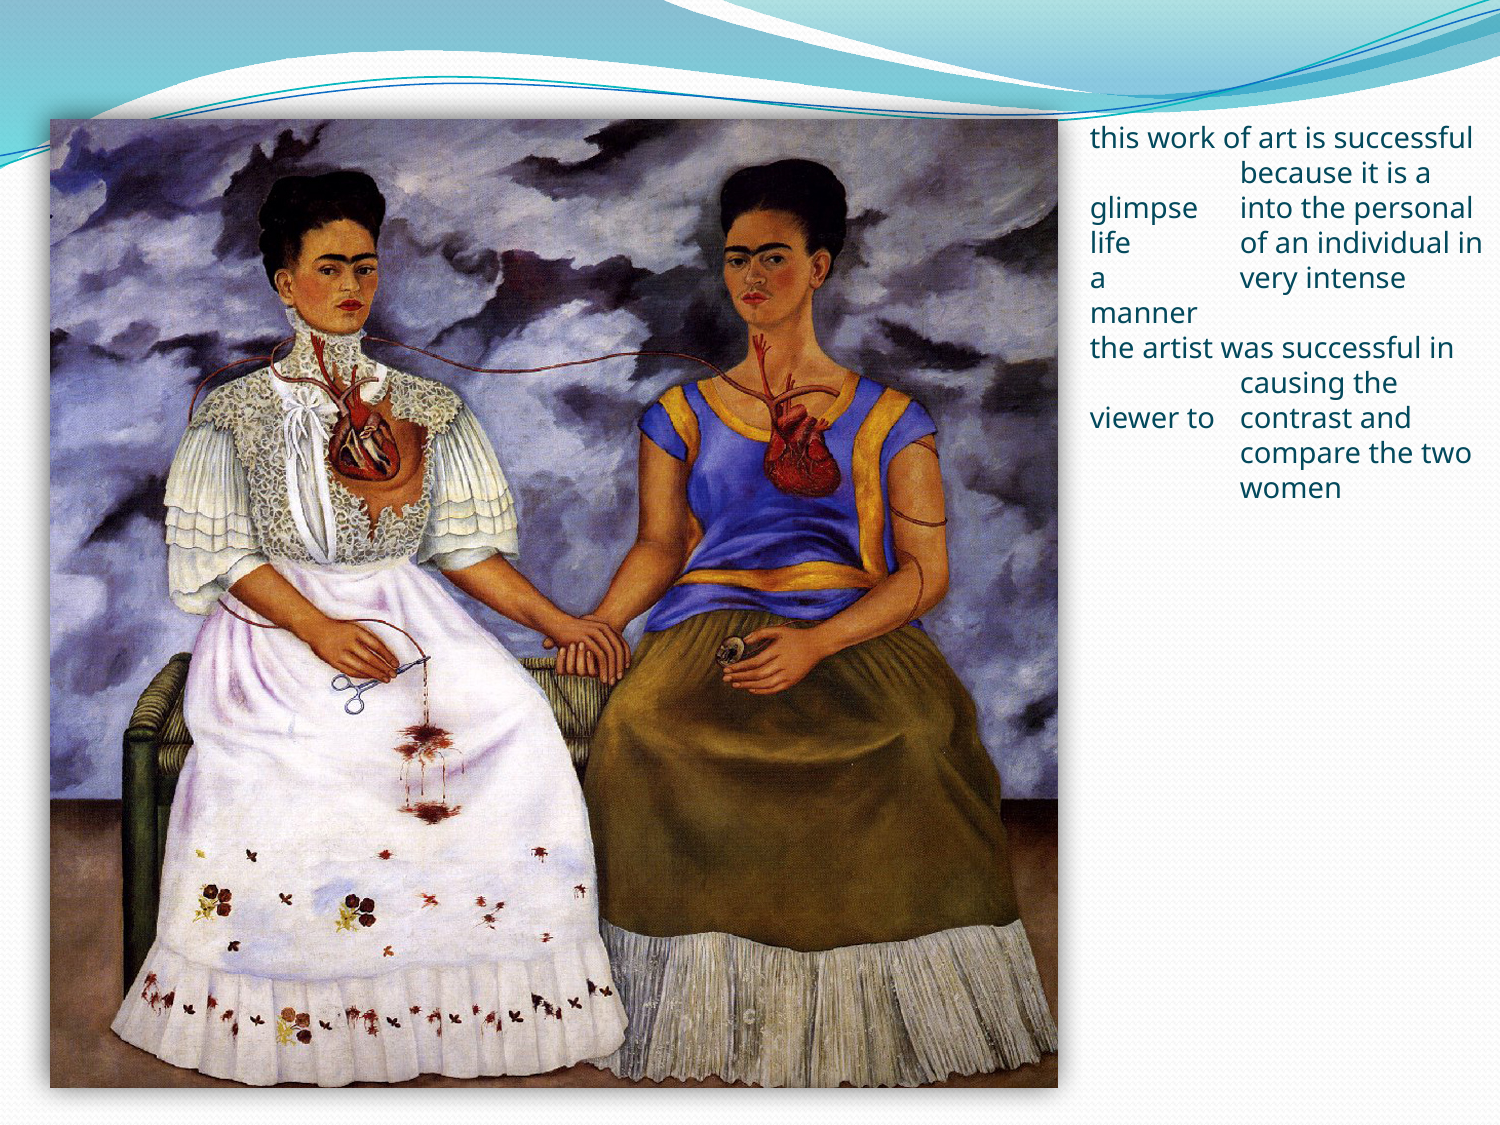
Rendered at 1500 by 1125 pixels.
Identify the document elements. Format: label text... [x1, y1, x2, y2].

text_box this work of art is successful because it is a glimpse into the personal life of an individual in a very intense manner the artist was successful in causing the viewer to contrast and compare the two women [1074, 112, 1500, 617]
picture [49, 119, 1058, 1088]
